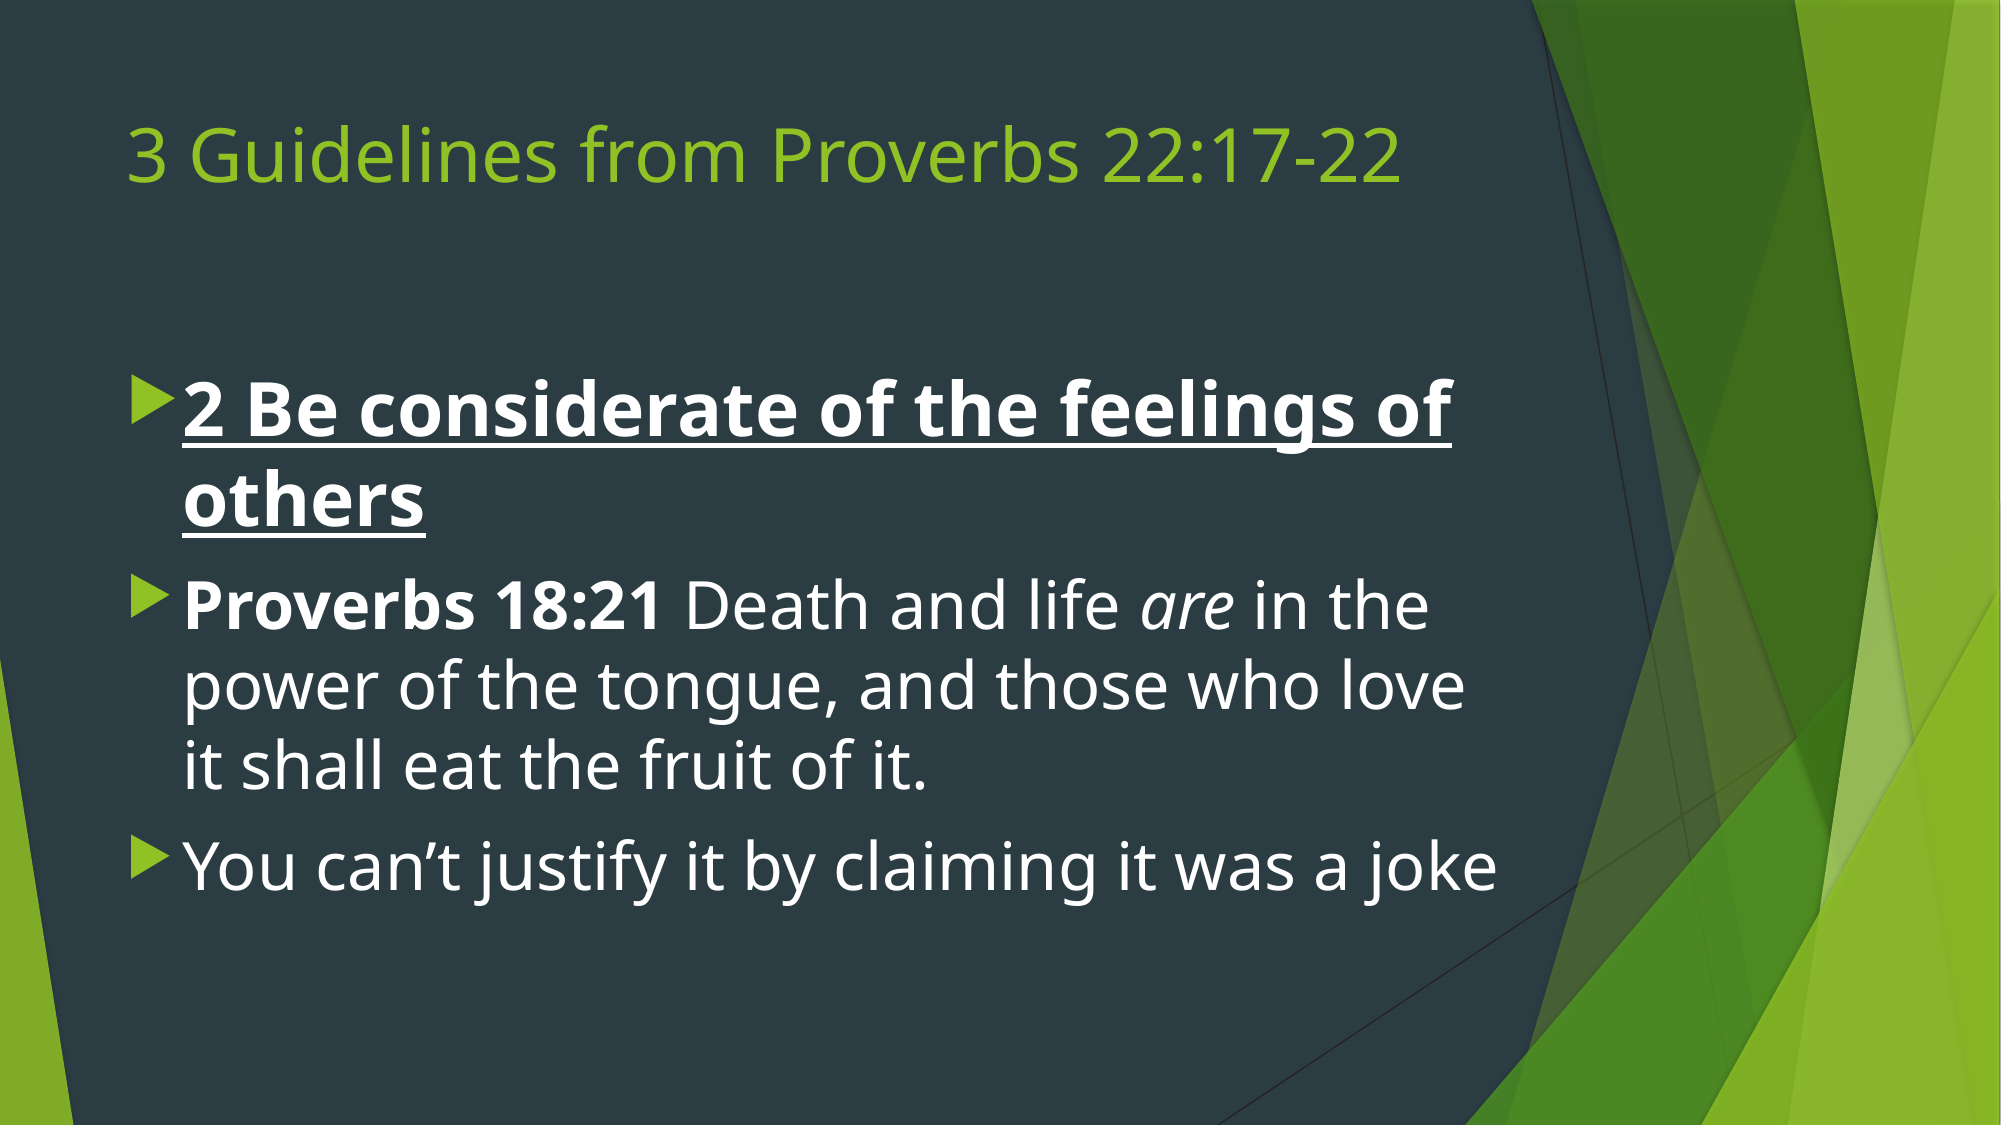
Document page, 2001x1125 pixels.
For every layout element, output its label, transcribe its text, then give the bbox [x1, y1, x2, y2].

title 3 Guidelines from Proverbs 22:17-22 [111, 99, 1522, 317]
list 2 Be considerate of the feelings of others Proverbs 18:21 Death and life are in the power of the tongue, and those who love it shall eat the fruit of it. You can’t justify it by claiming it was a joke [111, 354, 1522, 992]
